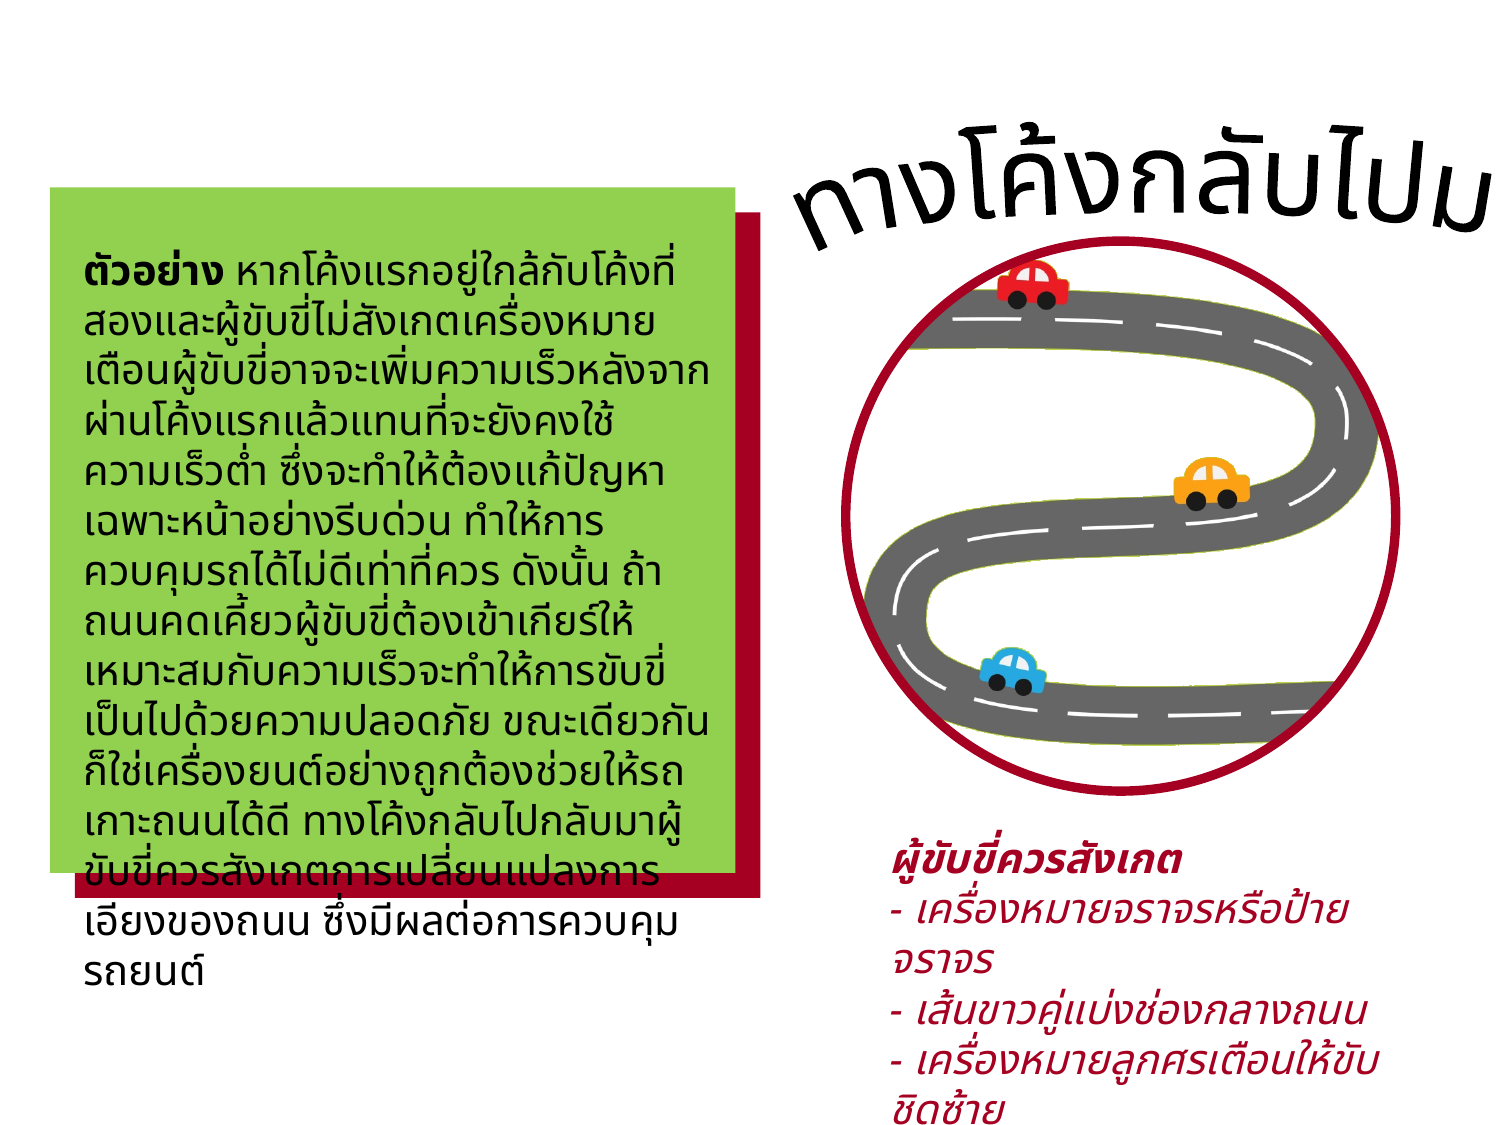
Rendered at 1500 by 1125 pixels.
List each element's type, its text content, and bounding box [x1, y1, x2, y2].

text_box ตัวอย่าง หากโค้งแรกอยู่ใกล้กับโค้งที่สองและผู้ขับขี่ไม่สังเกตเครื่องหมายเตือนผู้ขับขี่อาจจะเพิ่มความเร็วหลังจากผ่านโค้งแรกแล้วแทนที่จะยังคงใช้ความเร็วต่ำ ซึ่งจะทำให้ต้องแก้ปัญหาเฉพาะหน้าอย่างรีบด่วน ทำให้การควบคุมรถได้ไม่ดีเท่าที่ควร ดังนั้น ถ้าถนนคดเคี้ยวผู้ขับขี่ต้องเข้าเกียร์ให้เหมาะสมกับความเร็วจะทำให้การขับขี่เป็นไปด้วยความปลอดภัย ขณะเดียวกันก็ใช่เครื่องยนต์อย่างถูกต้องช่วยให้รถเกาะถนนได้ดี ทางโค้งกลับไปกลับมาผู้ขับขี่ควรสังเกตการเปลี่ยนแปลงการเอียงของถนน ซึ่งมีผลต่อการควบคุมรถยนต์ [68, 235, 732, 1001]
text_box [48, 185, 738, 875]
picture [845, 240, 1396, 792]
text_box ผู้ขับขี่ควรสังเกต - เครื่องหมายจราจรหรือป้ายจราจร - เส้นขาวคู่แบ่งช่องกลางถนน - เครื่องหมายลูกศรเตือนให้ขับชิดซ้าย [875, 824, 1425, 1125]
text_box [732, 210, 762, 900]
